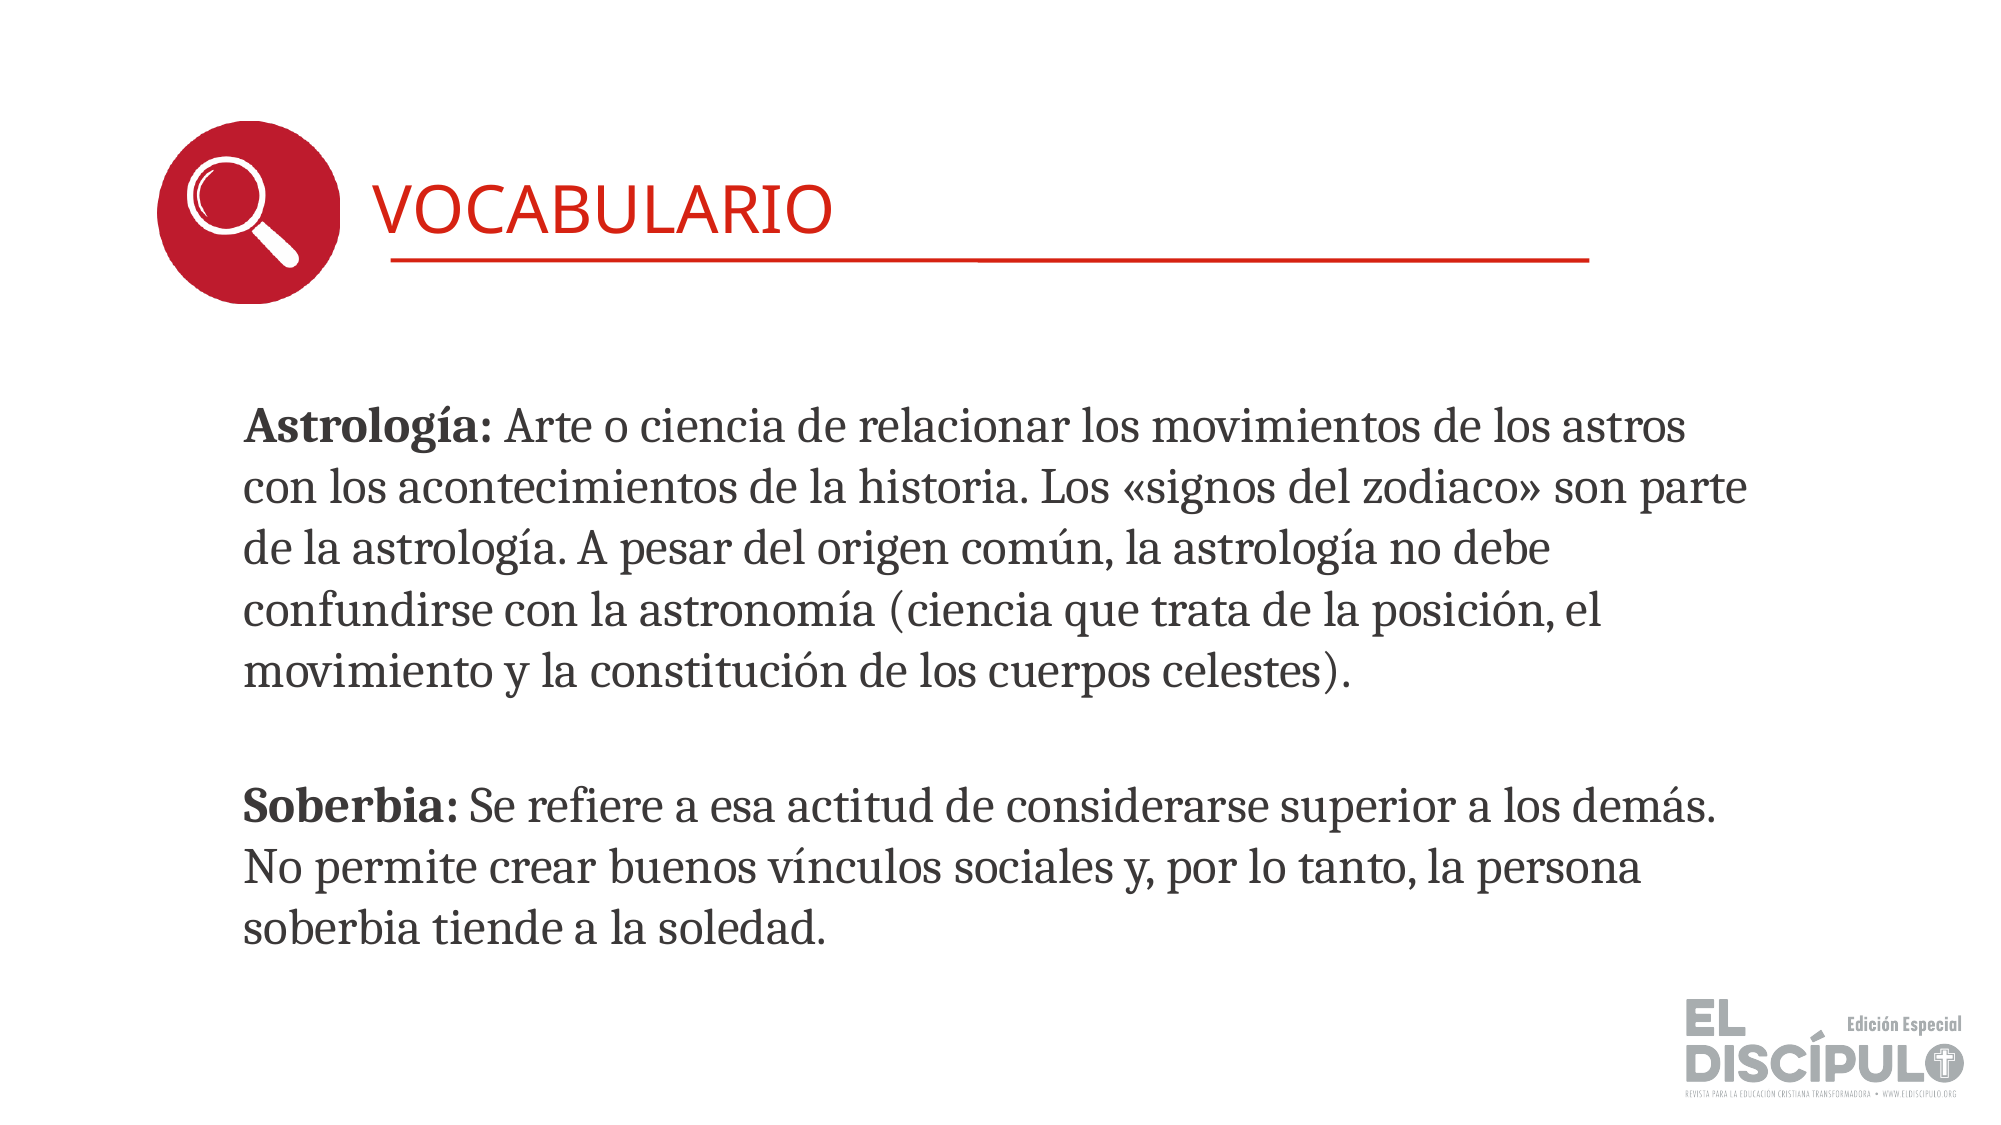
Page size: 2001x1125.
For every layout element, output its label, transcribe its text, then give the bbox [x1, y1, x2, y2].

list Astrología: Arte o ciencia de relacionar los movimientos de los astros con los acontecimientos de la historia. Los «signos del zodiaco» son parte de la astrología. A pesar del origen común, la astrología no debe confundirse con la astronomía (ciencia que trata de la posición, el movimiento y la constitución de los cuerpos celestes). Soberbia: Se refiere a esa actitud de considerarse superior a los demás. No permite crear buenos vínculos sociales y, por lo tanto, la persona soberbia tiende a la soledad. [235, 383, 1765, 1031]
picture [1685, 999, 1965, 1100]
title VOCABULARIO [364, 163, 1022, 261]
picture [157, 121, 340, 304]
